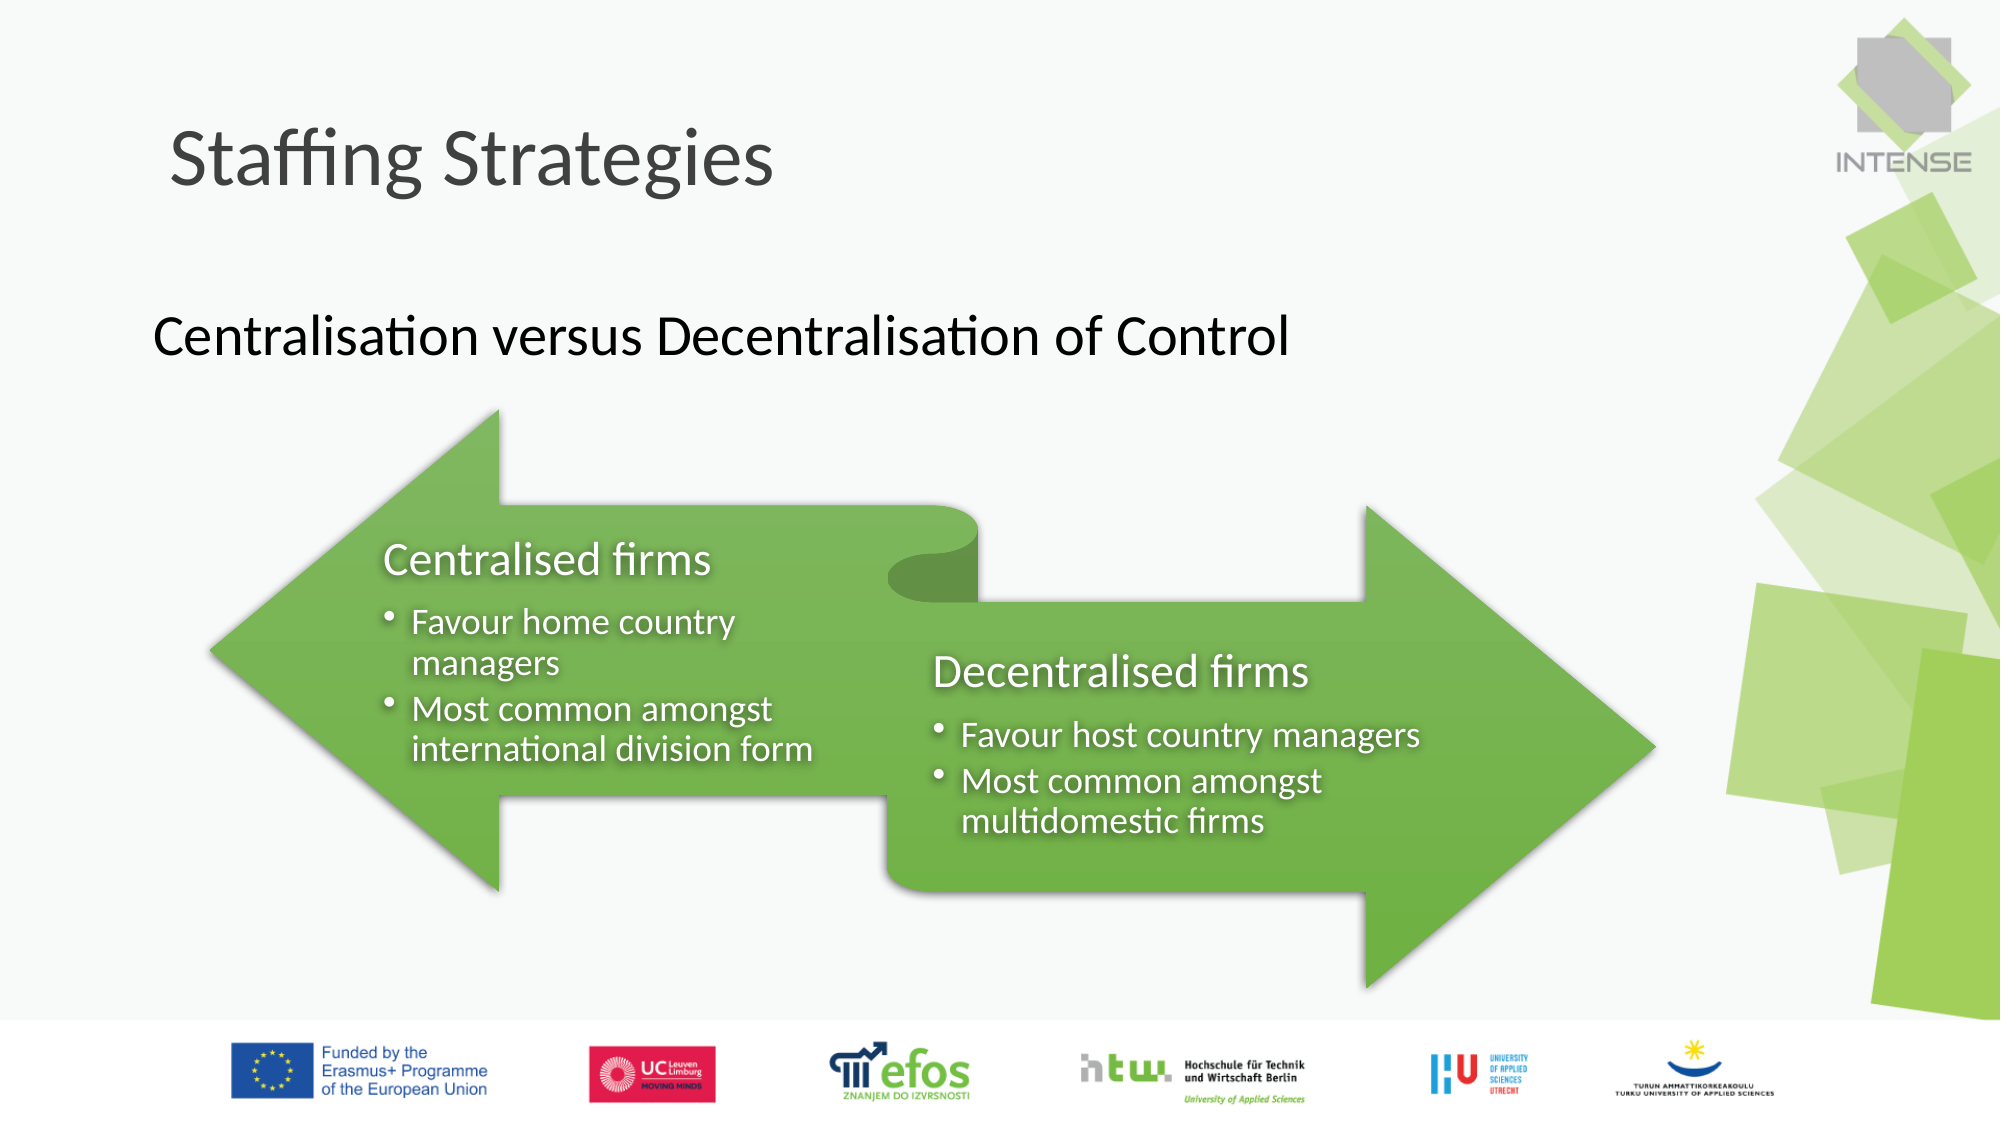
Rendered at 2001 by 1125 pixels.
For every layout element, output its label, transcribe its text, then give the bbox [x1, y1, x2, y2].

picture [0, 0, 2000, 1125]
title Centralisation versus Decentralisation of Control [138, 243, 1598, 431]
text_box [168, 409, 1697, 988]
text_box Staffing Strategies [169, 101, 1567, 244]
